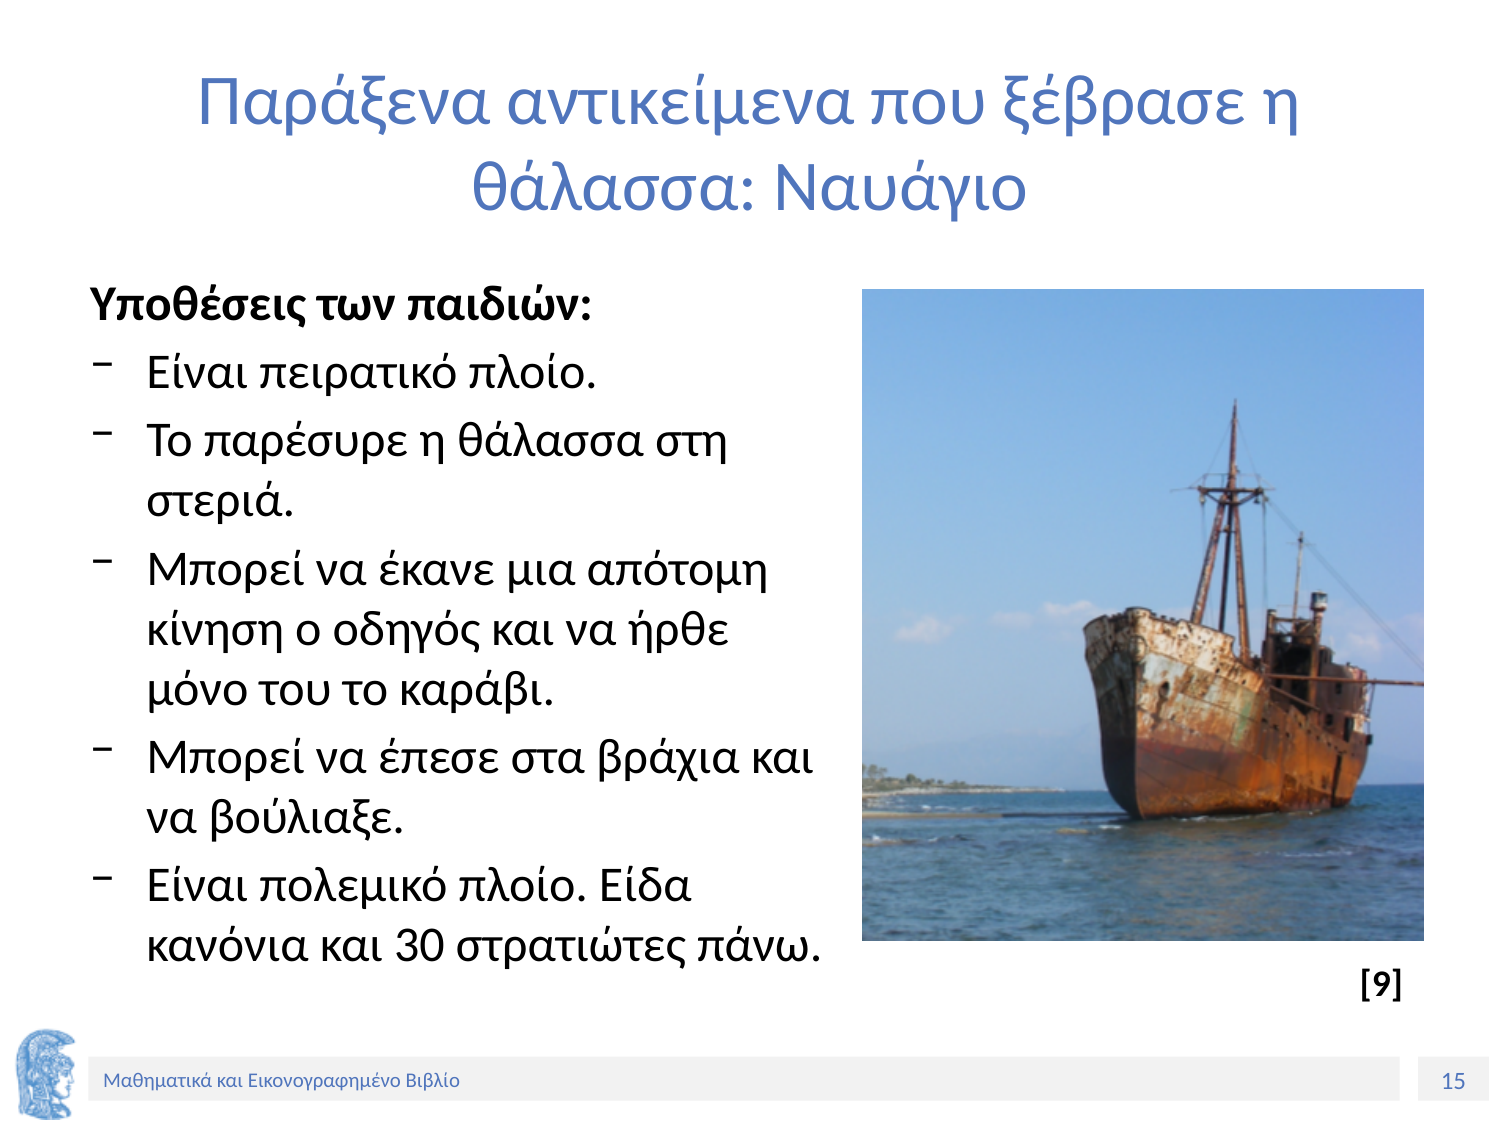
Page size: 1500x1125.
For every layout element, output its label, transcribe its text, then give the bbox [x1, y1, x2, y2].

picture [9, 1026, 81, 1120]
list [862, 289, 1424, 941]
list Υποθέσεις των παιδιών: Είναι πειρατικό πλοίο. Το παρέσυρε η θάλασσα στη στεριά. Μπορεί να έκανε μια απότομη κίνηση ο οδηγός και να ήρθε μόνο του το καράβι. Μπορεί να έπεσε στα βράχια και να βούλιαξε. Είναι πολεμικό πλοίο. Είδα κανόνια και 30 στρατιώτες πάνω. [75, 262, 857, 1005]
text_box [9] [1340, 952, 1418, 1012]
title Παράξενα αντικείμενα που ξέβρασε η θάλασσα: Ναυάγιο [75, 45, 1425, 233]
